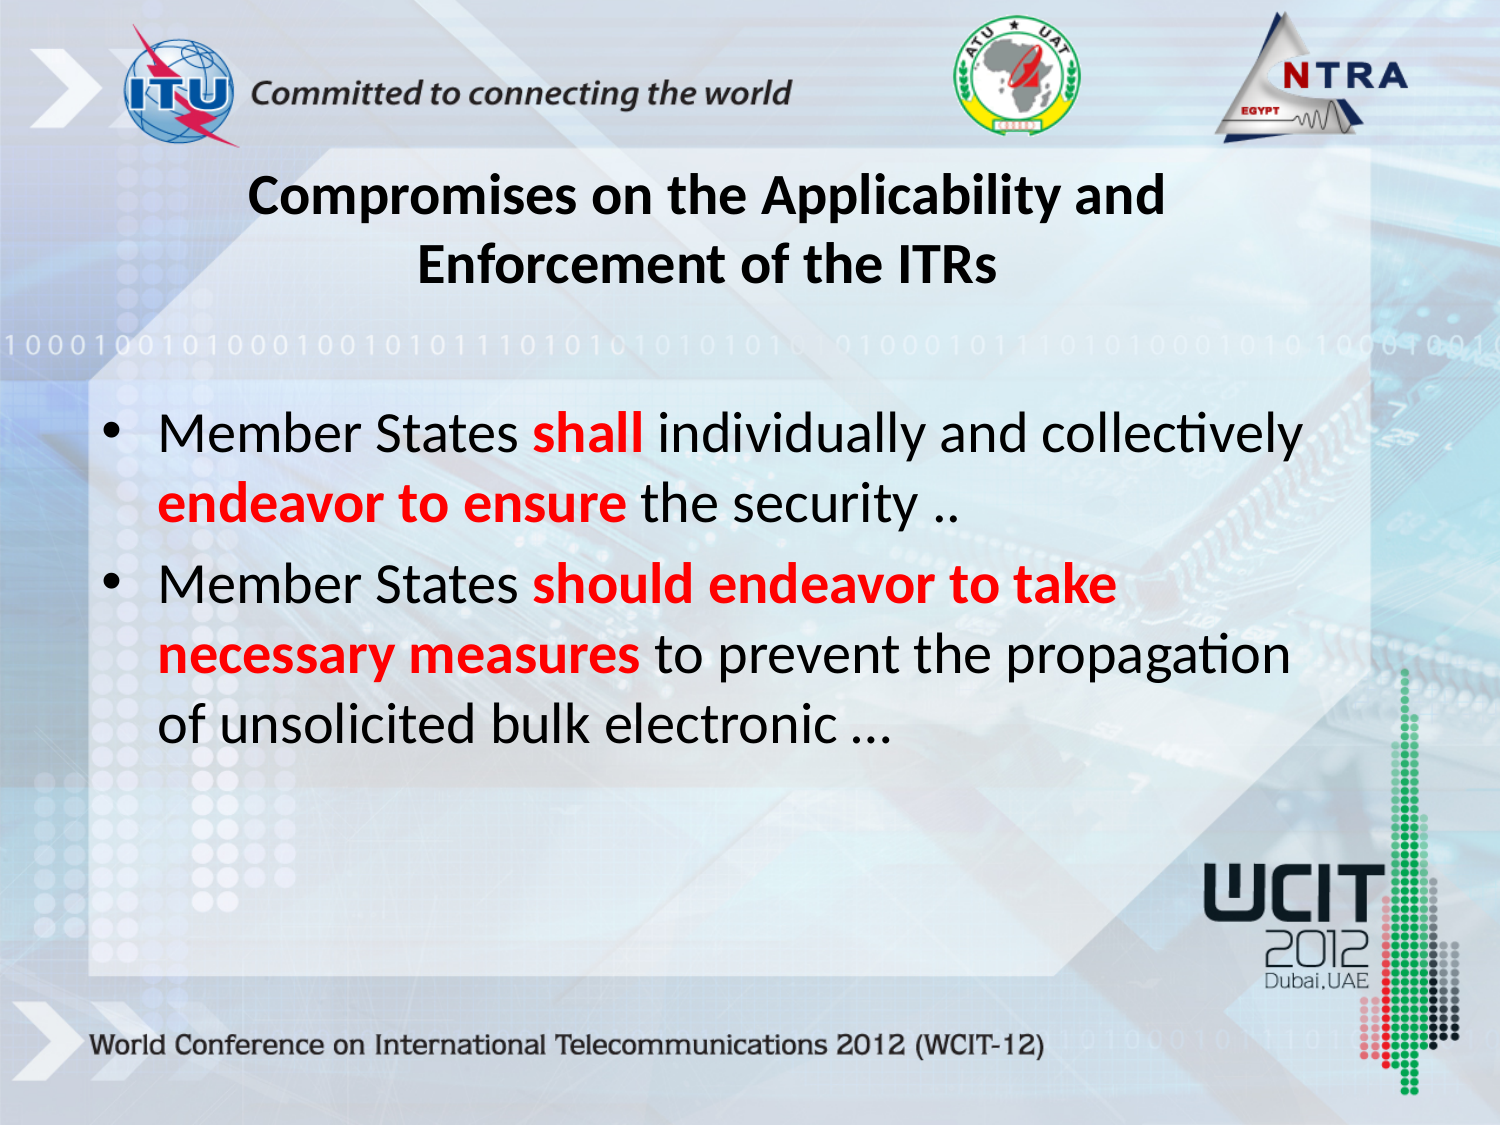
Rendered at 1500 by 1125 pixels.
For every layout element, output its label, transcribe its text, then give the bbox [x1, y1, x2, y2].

title Compromises on the Applicability and Enforcement of the ITRs [105, 148, 1310, 303]
picture [0, 0, 1500, 1125]
list Member States shall individually and collectively endeavor to ensure the security .. Member States should endeavor to take necessary measures to prevent the propagation of unsolicited bulk electronic … [86, 386, 1338, 938]
